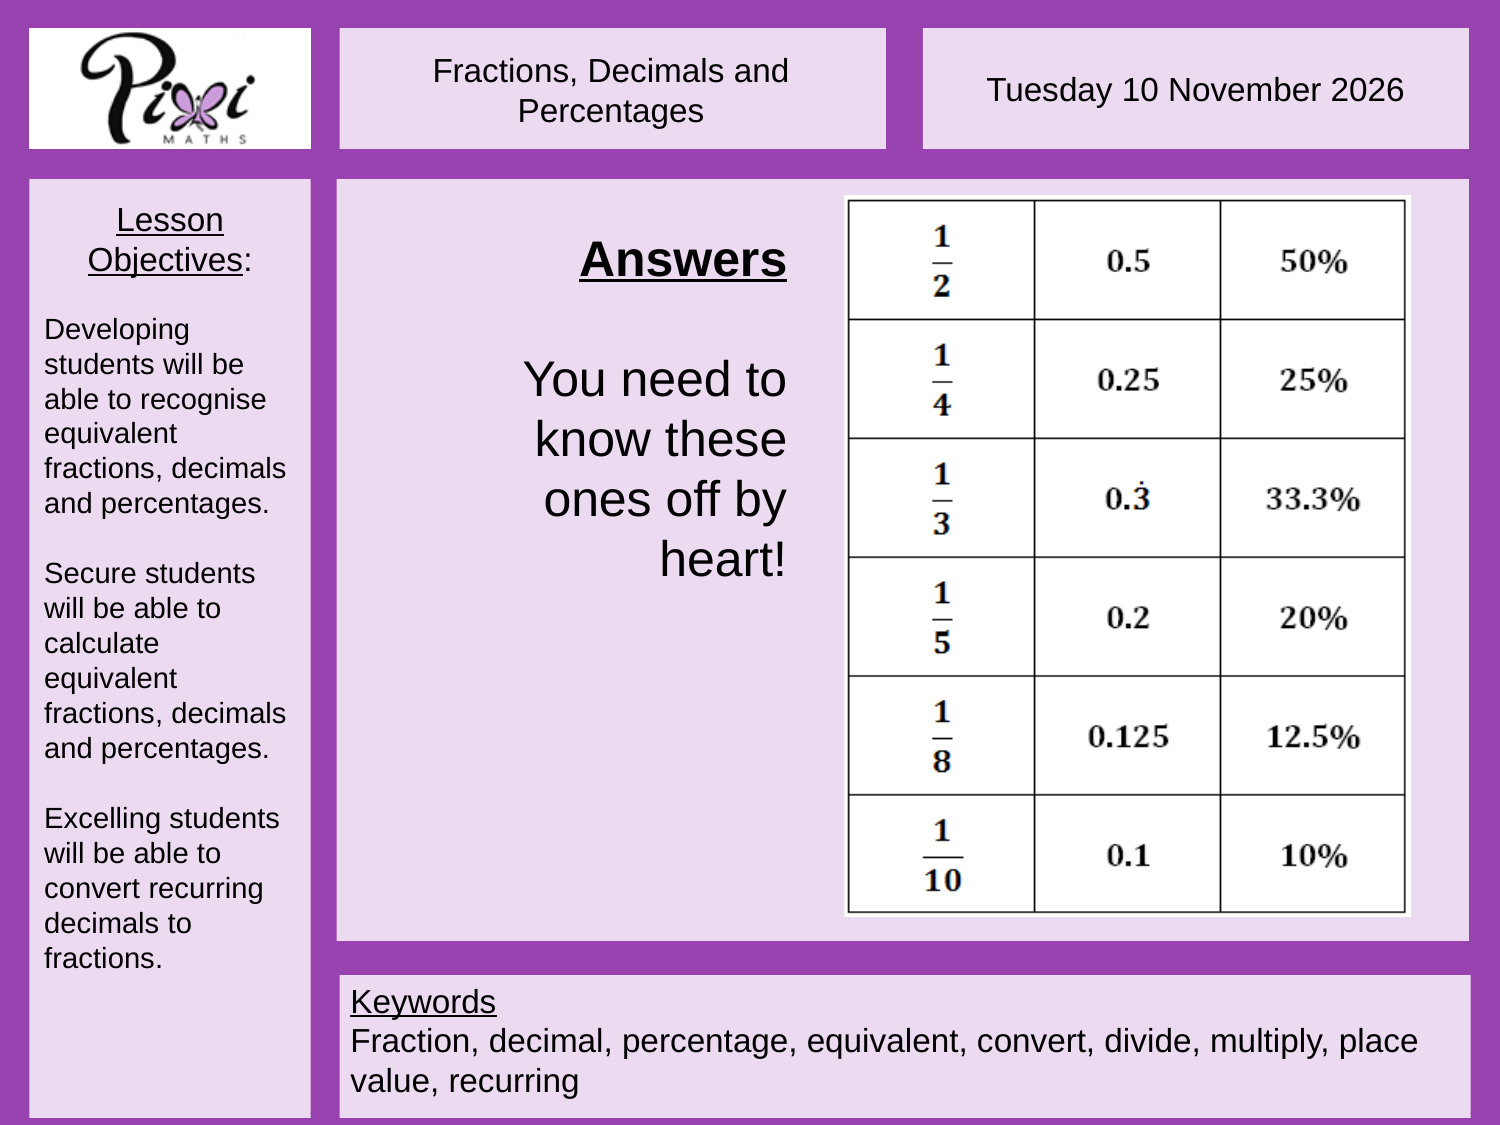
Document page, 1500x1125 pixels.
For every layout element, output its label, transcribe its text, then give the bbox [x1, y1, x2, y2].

text_box Answers You need to know these ones off by heart! [442, 219, 803, 594]
picture [0, 0, 1500, 1125]
